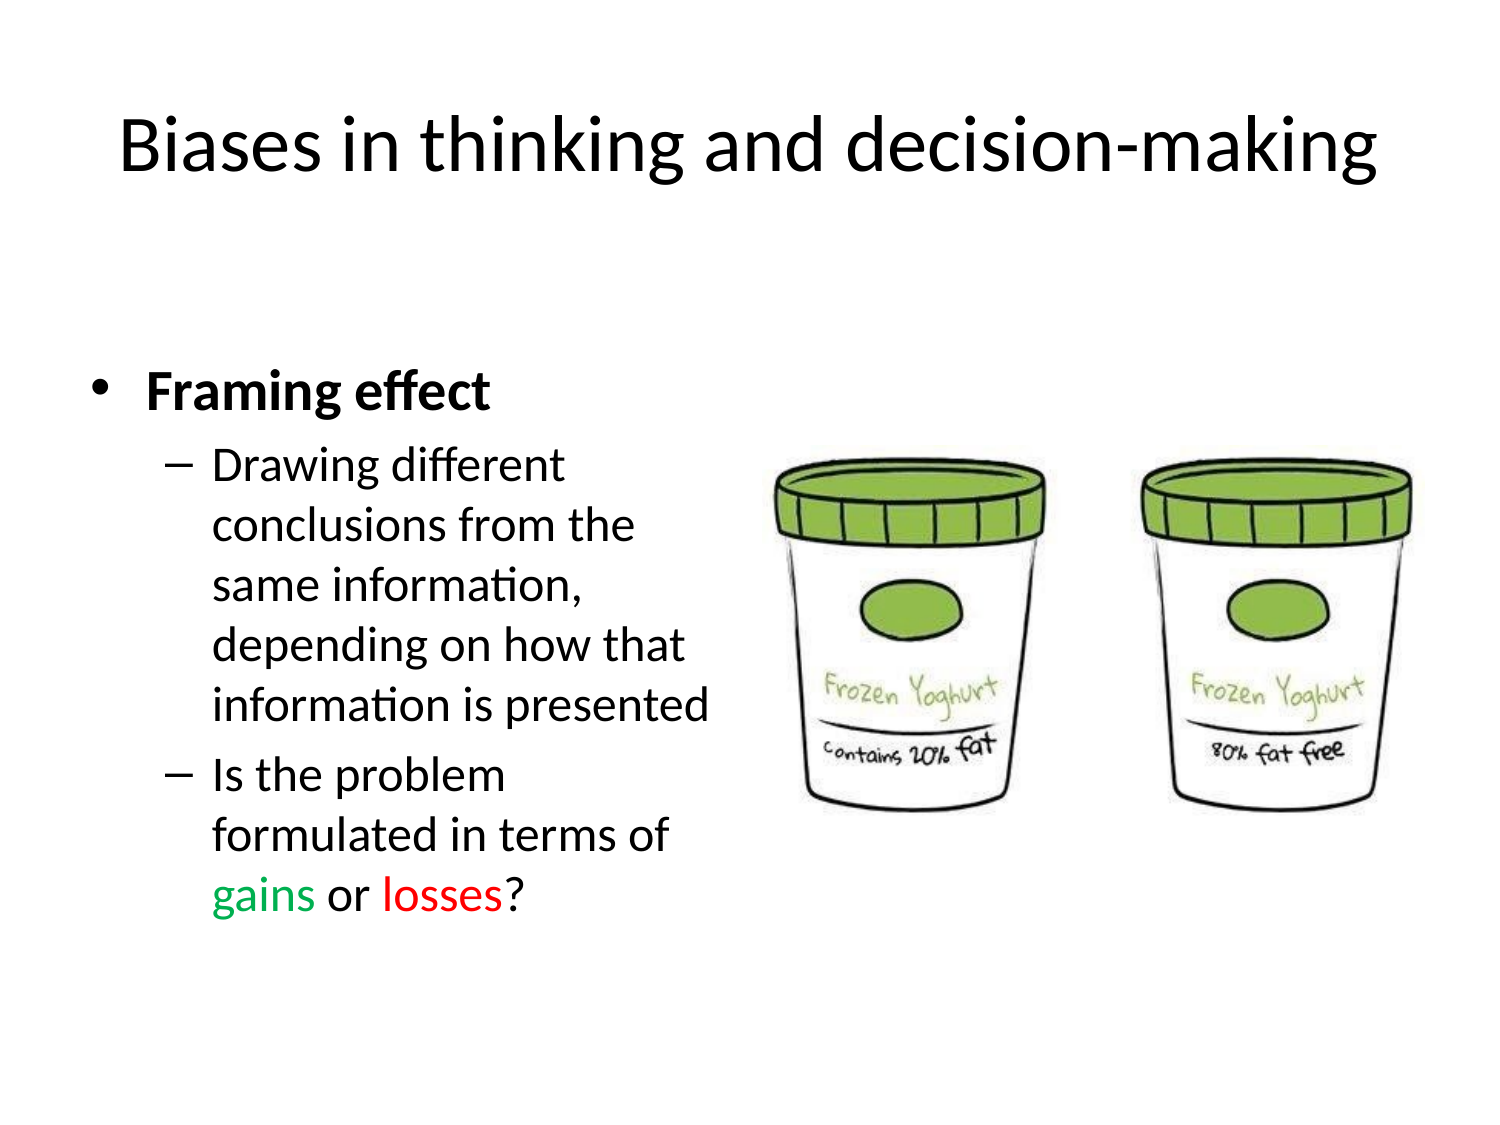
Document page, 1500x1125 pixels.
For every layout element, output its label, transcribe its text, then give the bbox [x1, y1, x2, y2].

title Biases in thinking and decision-making [75, 45, 1425, 233]
list Framing effect Drawing different conclusions from the same information, depending on how that information is presented Is the problem formulated in terms of gains or losses? [75, 262, 738, 1005]
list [762, 445, 1426, 822]
